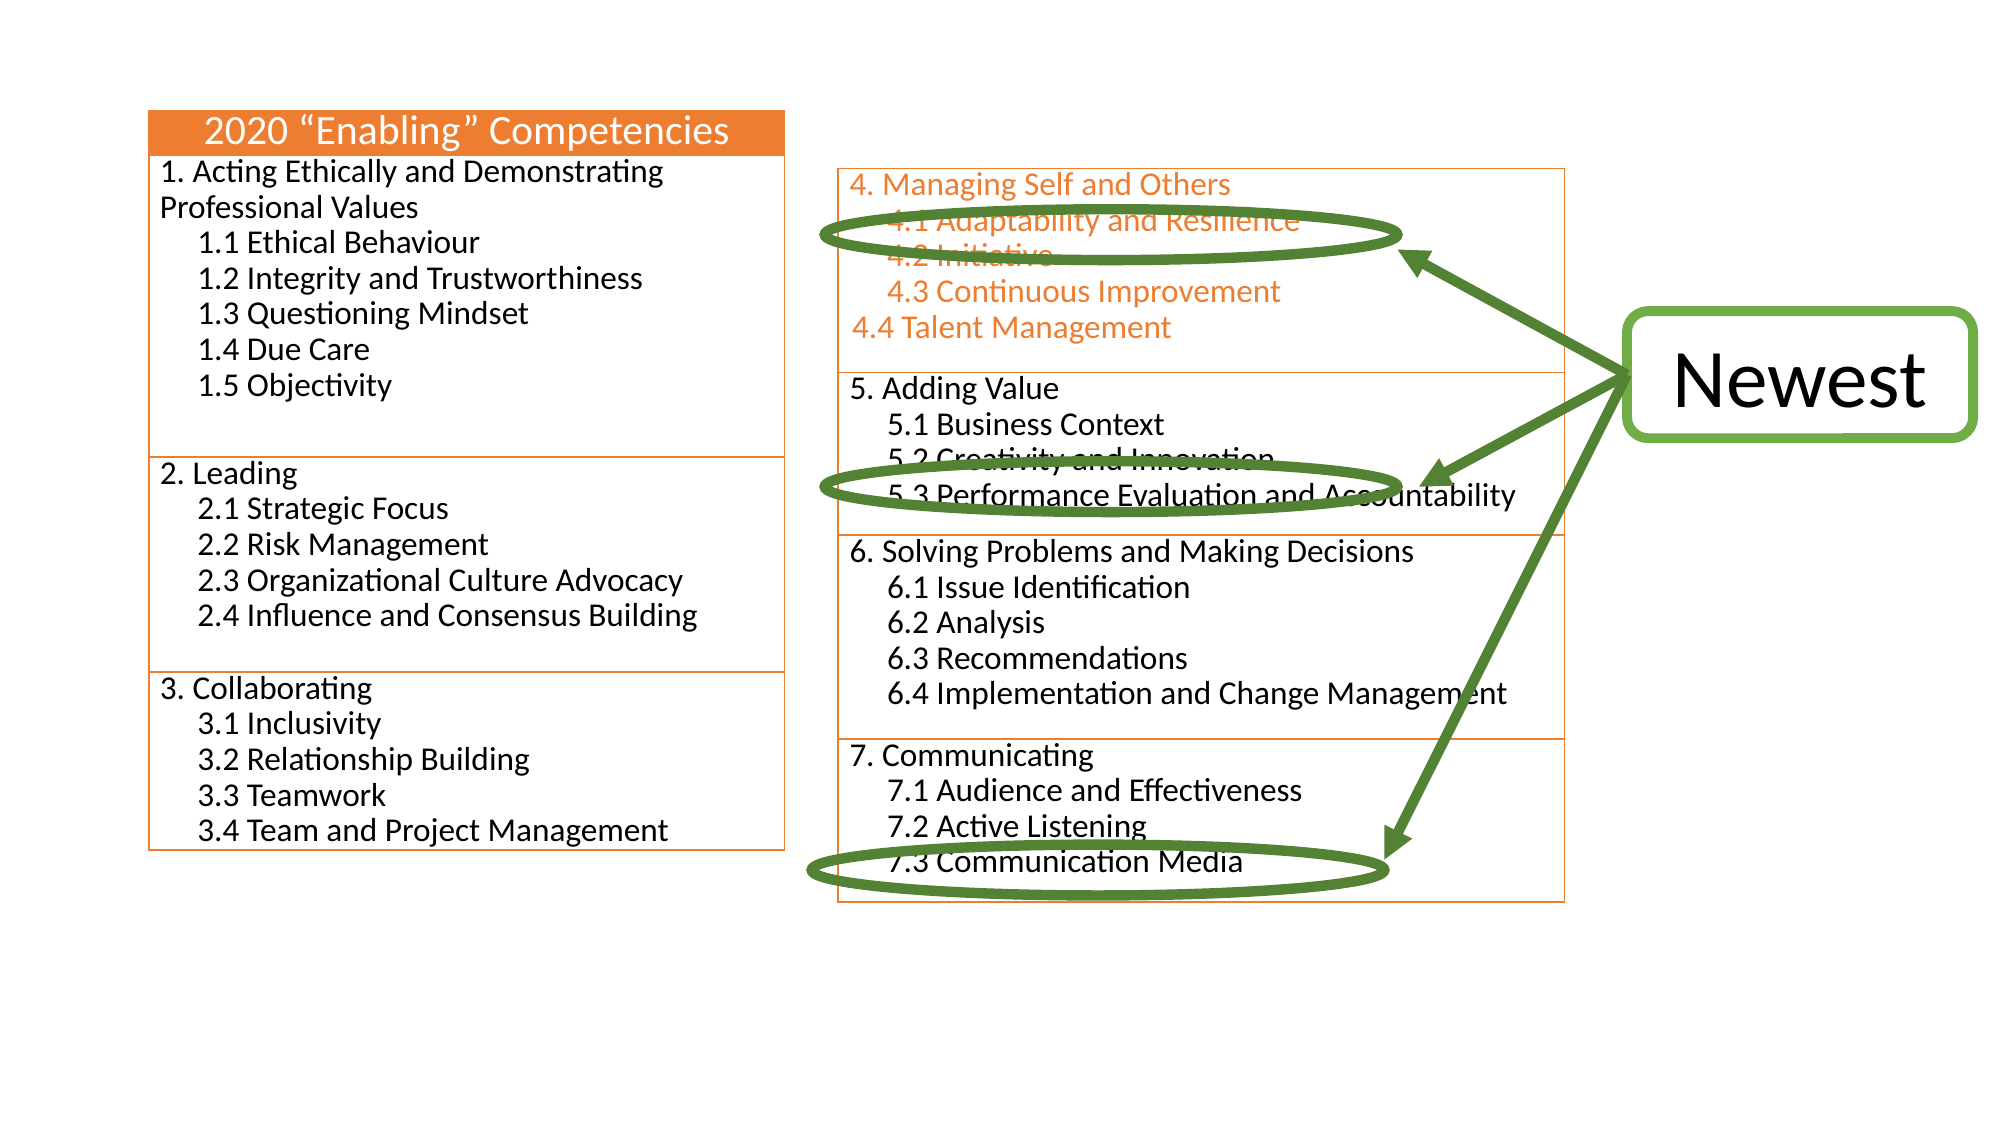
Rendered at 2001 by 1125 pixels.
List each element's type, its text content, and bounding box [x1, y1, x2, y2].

table_header 4. Managing Self and Others 4.1 Adaptability and Resilience 4.2 Initiative 4.3 Continuous Improvement 4.4 Talent Management [839, 169, 1564, 209]
table_cell 3. Collaborating 3.1 Inclusivity 3.2 Relationship Building 3.3 Teamwork 3.4 Team and Project Management [150, 673, 784, 849]
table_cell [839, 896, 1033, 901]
table_cell 2. Leading 2.1 Strategic Focus 2.2 Risk Management 2.3 Organizational Culture Advocacy 2.4 Influence and Consensus Building [150, 458, 784, 671]
table_cell 7. Communicating 7.1 Audience and Effectiveness 7.2 Active Listening 7.3 Communication Media [1163, 896, 1564, 901]
table_cell 1. Acting Ethically and Demonstrating Professional Values 1.1 Ethical Behaviour 1.2 Integrity and Trustworthiness 1.3 Questioning Mindset 1.4 Due Care 1.5 Objectivity [150, 156, 784, 456]
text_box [811, 209, 1974, 896]
table_header 2020 “Enabling” Competencies [150, 112, 784, 155]
